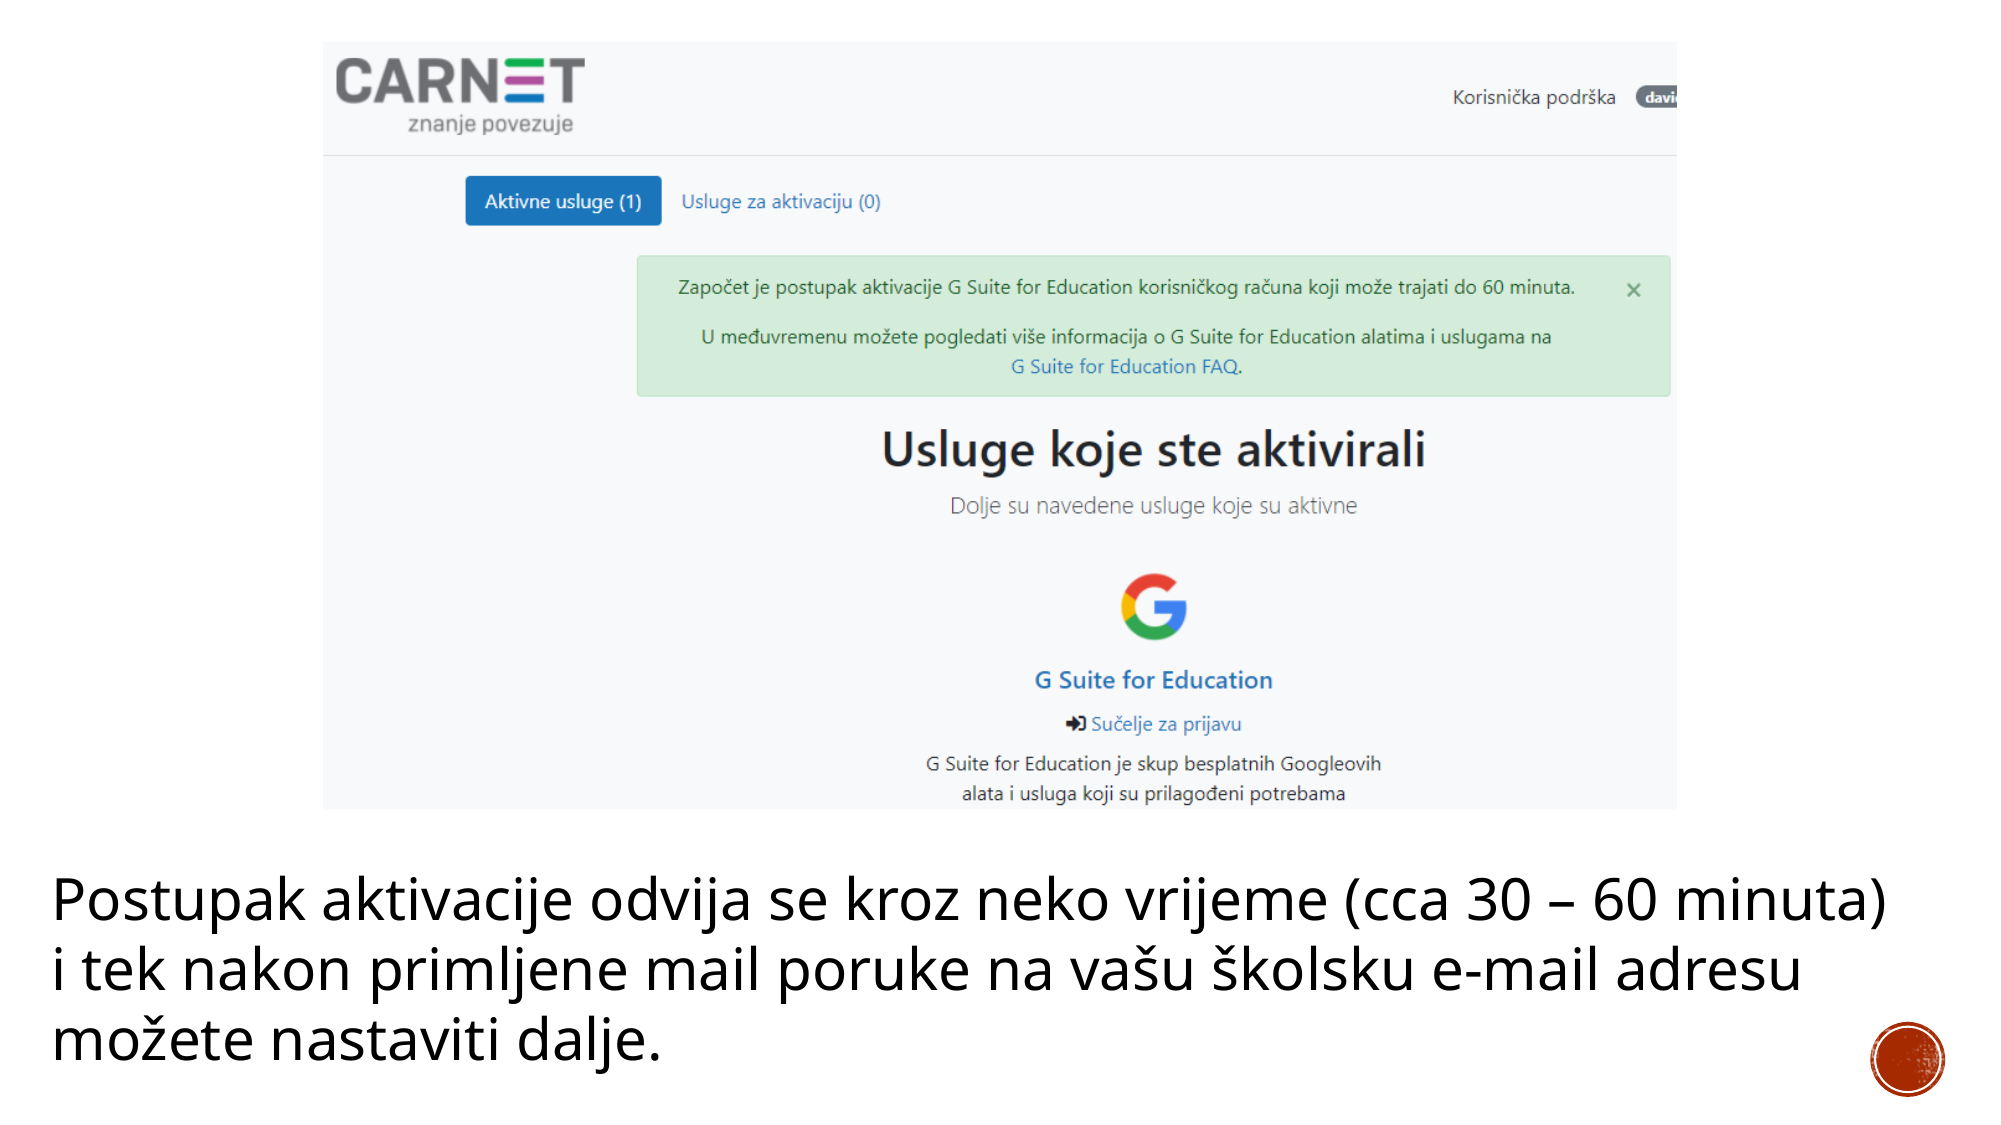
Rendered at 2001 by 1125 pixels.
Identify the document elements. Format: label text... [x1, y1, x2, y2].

text_box Postupak aktivacije odvija se kroz neko vrijeme (cca 30 – 60 minuta) i tek nakon primljene mail poruke na vašu školsku e-mail adresu možete nastaviti dalje. [36, 855, 1904, 1080]
picture [327, 46, 1675, 807]
